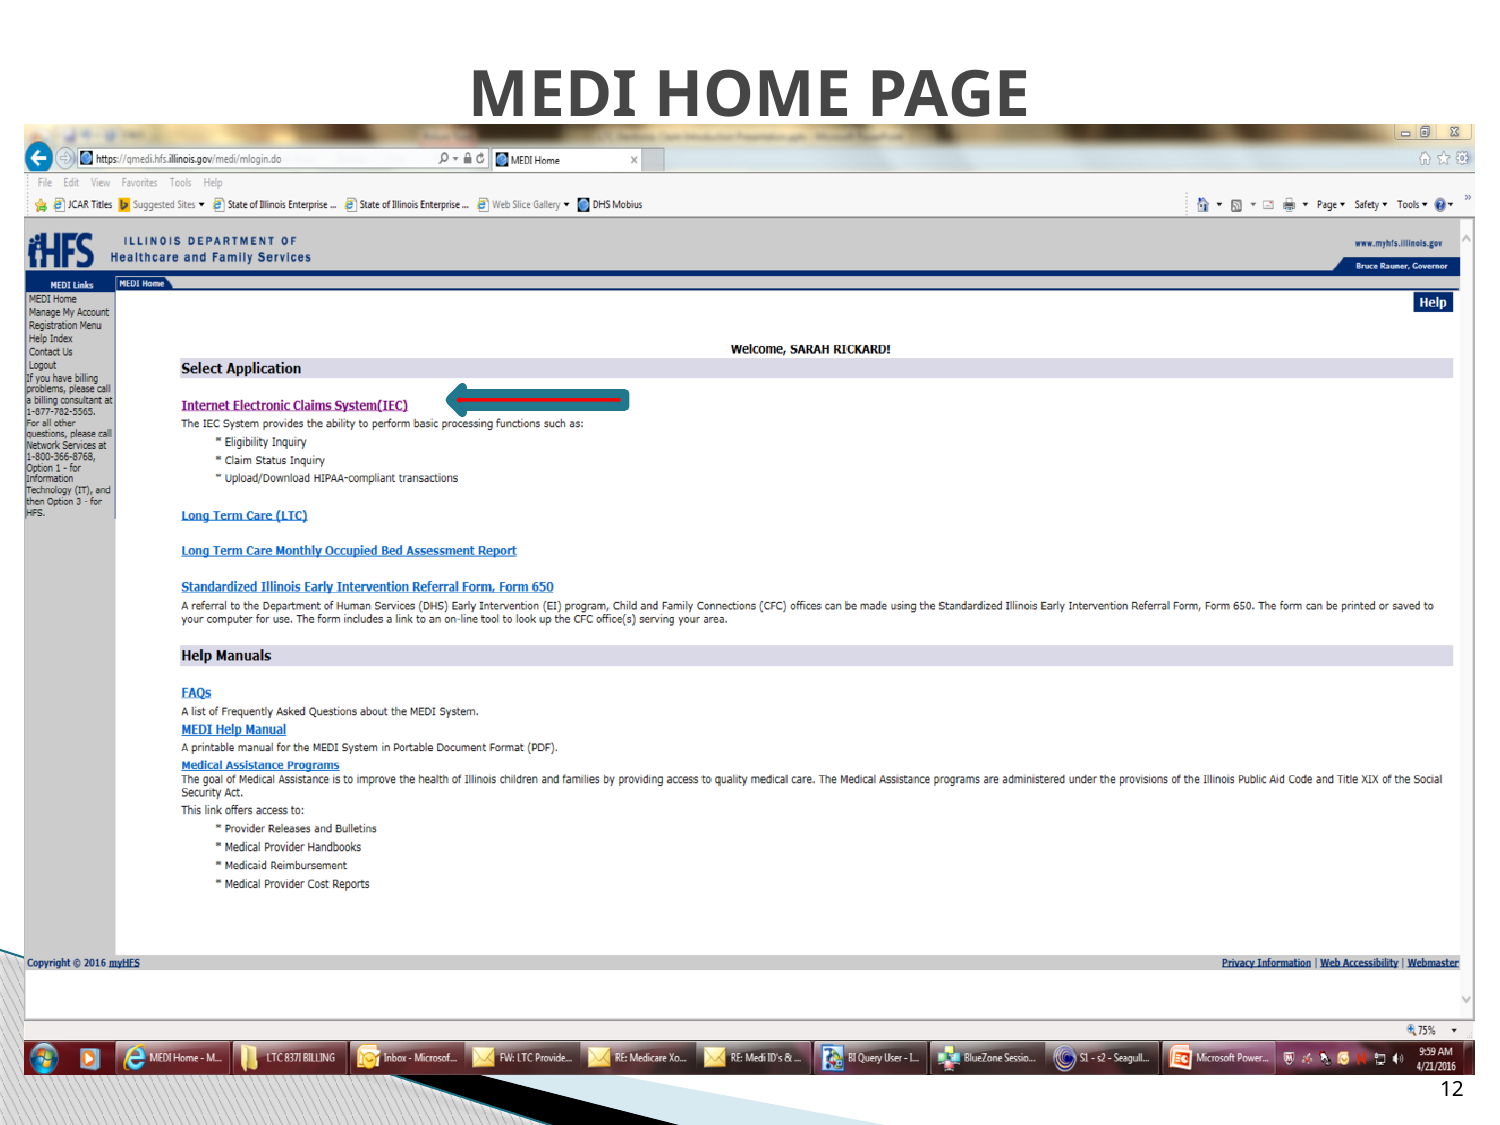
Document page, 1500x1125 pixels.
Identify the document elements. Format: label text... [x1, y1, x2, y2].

title MEDI HOME PAGE [75, 45, 1425, 124]
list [24, 124, 1476, 1076]
slide_number 12 [1418, 1083, 1479, 1112]
